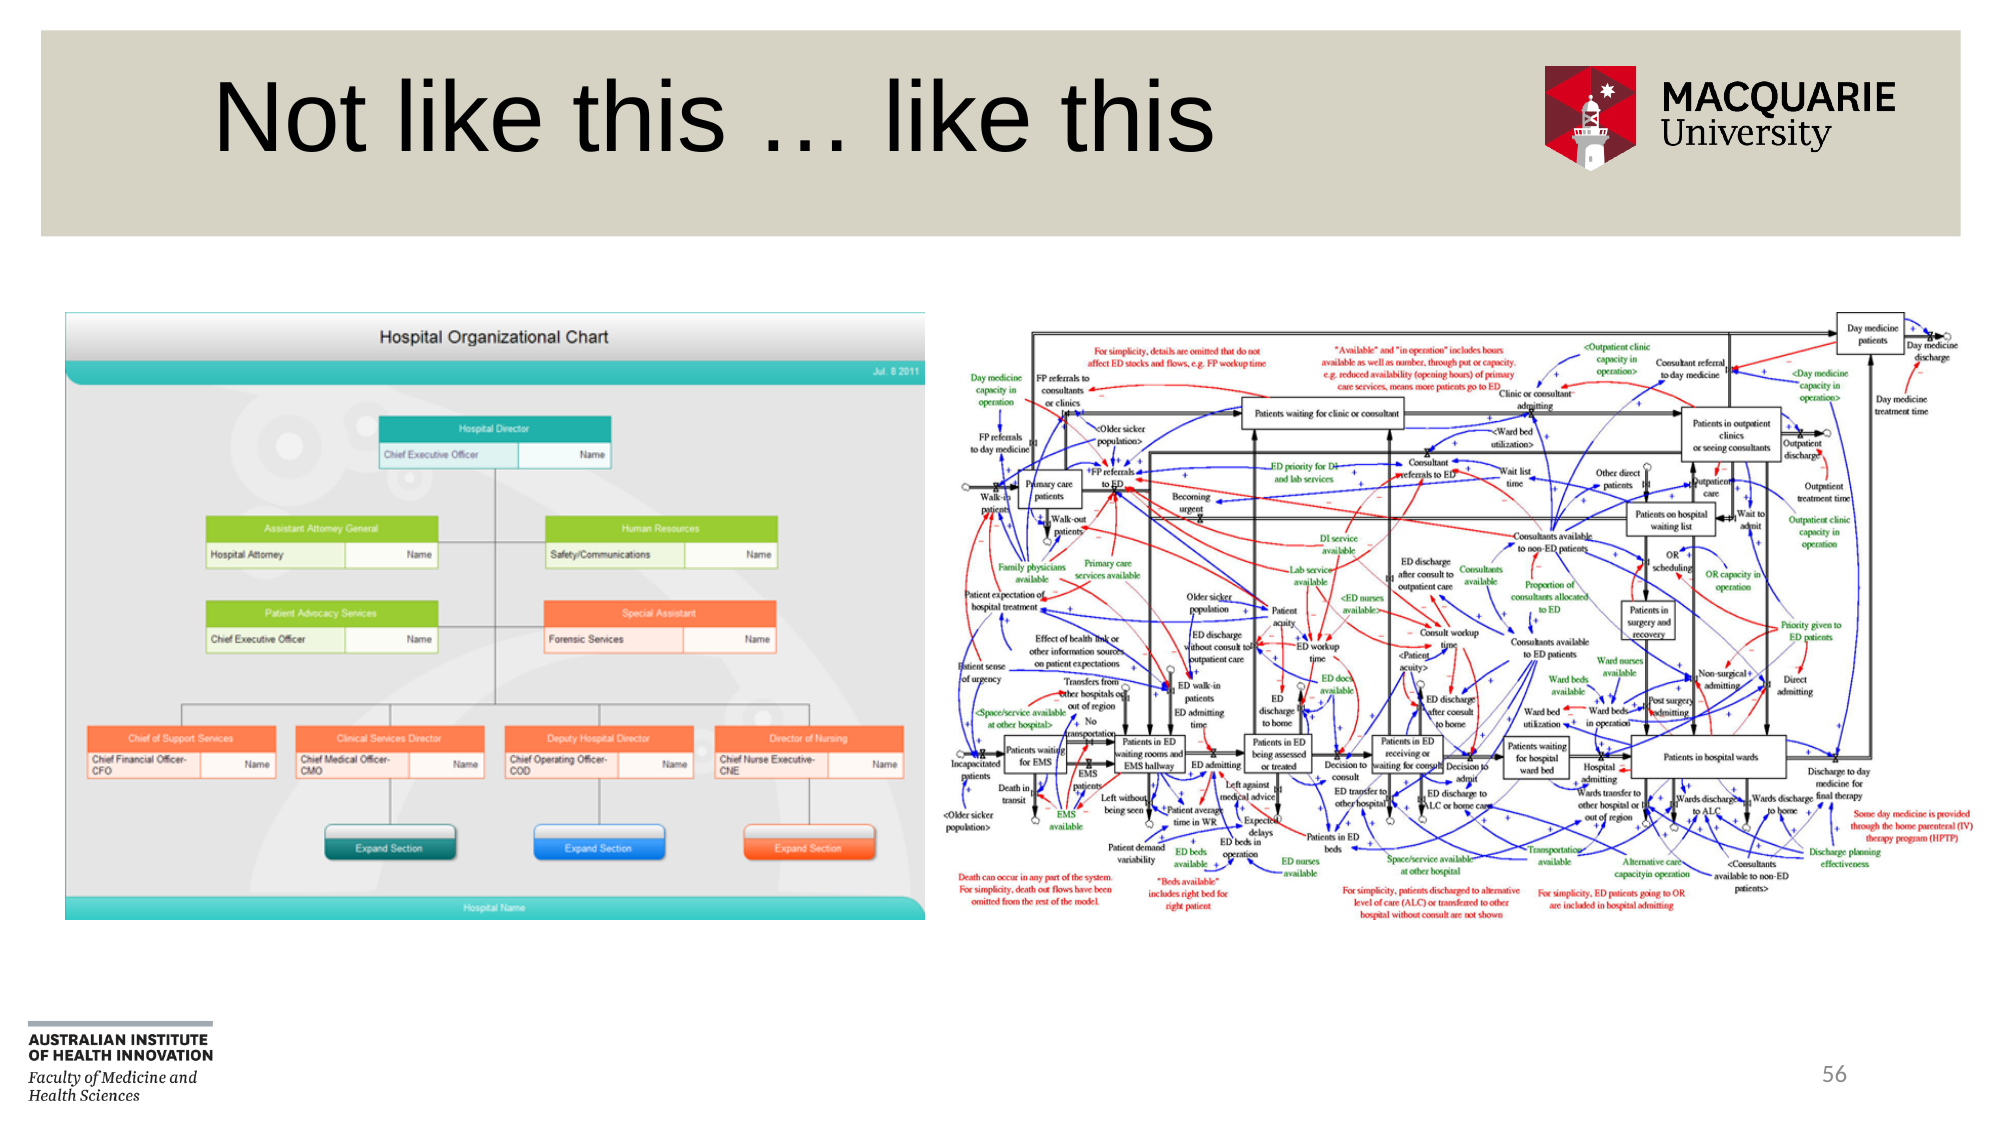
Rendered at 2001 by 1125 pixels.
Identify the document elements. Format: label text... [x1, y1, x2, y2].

text_box [178, 196, 1348, 278]
title Not like this … like this [0, 49, 1430, 190]
picture [65, 312, 925, 920]
picture [1545, 66, 1895, 171]
picture [0, 990, 245, 1125]
slide_number 56 [1412, 1042, 1863, 1103]
picture [943, 312, 1973, 920]
